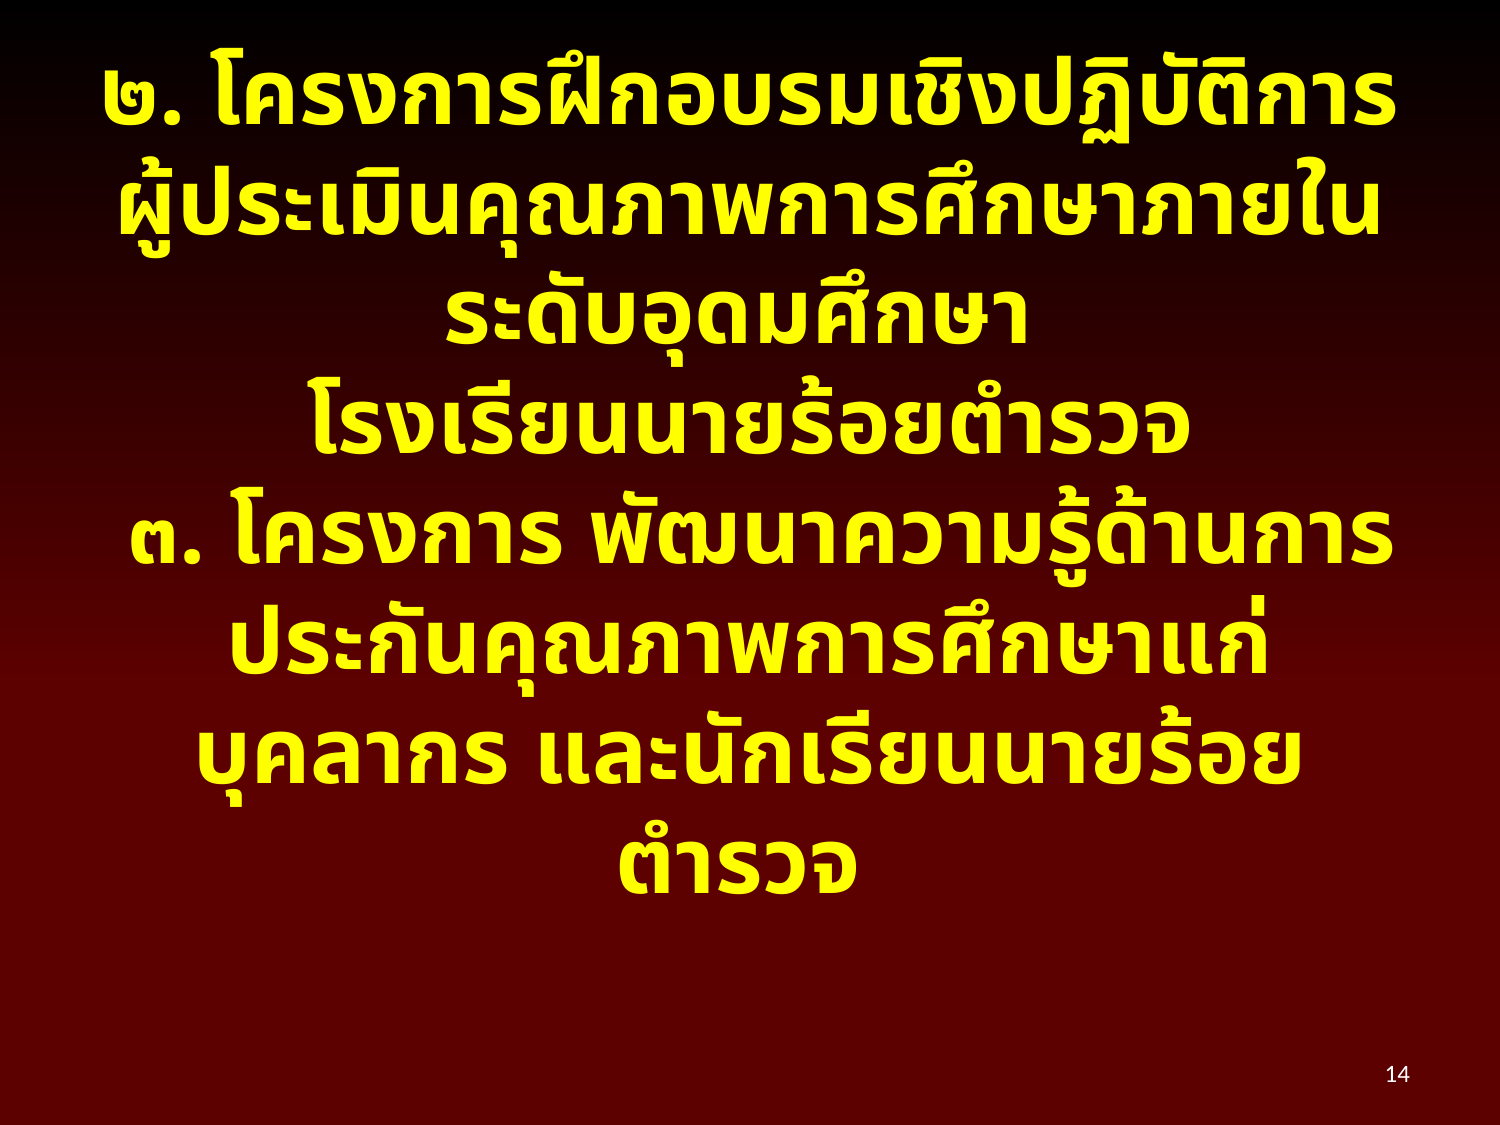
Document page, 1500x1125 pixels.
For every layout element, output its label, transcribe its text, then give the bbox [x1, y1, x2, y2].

slide_number 14 [1074, 1042, 1425, 1103]
title ๒. โครงการฝึกอบรมเชิงปฏิบัติการผู้ประเมินคุณภาพการศึกษาภายใน ระดับอุดมศึกษา โรงเรียนนายร้อยตำรวจ ๓. โครงการ พัฒนาความรู้ด้านการประกันคุณภาพการศึกษาแก่บุคลากร และนักเรียนนายร้อยตำรวจ [74, 433, 1426, 622]
